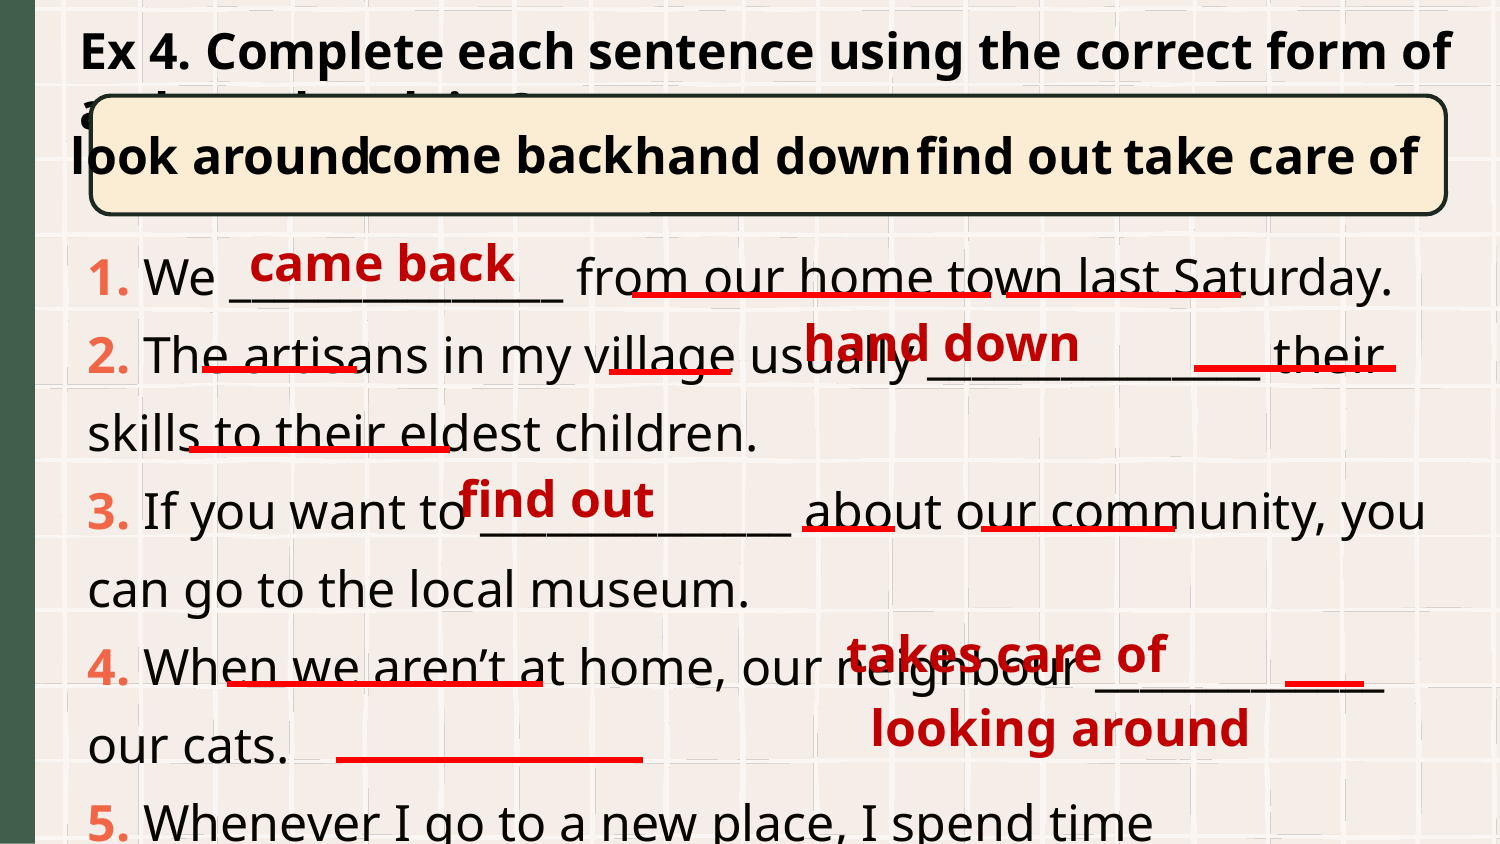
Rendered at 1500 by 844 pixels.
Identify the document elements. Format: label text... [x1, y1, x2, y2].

text_box 1. We _______________ from our home town last Saturday. 2. The artisans in my village usually _______________ their skills to their eldest children. 3. If you want to ______________ about our community, you can go to the local museum. 4. When we aren’t at home, our neighbour _____________ our cats. 5. Whenever I go to a new place, I spend time _____________. [72, 212, 1465, 798]
text_box takes care of [831, 615, 1182, 691]
text_box hand down [788, 304, 1097, 379]
text_box came back [234, 223, 531, 299]
text_box looking around [855, 688, 1267, 764]
text_box hand down [619, 117, 901, 192]
text_box find out [443, 460, 671, 536]
text_box [88, 93, 1449, 217]
text_box Ex 4. Complete each sentence using the correct form of a phrasal verb in 3. [64, 12, 1500, 148]
text_box come back [352, 115, 649, 191]
text_box take care of [1108, 117, 1434, 192]
text_box look around [56, 117, 388, 192]
text_box find out [901, 117, 1108, 192]
